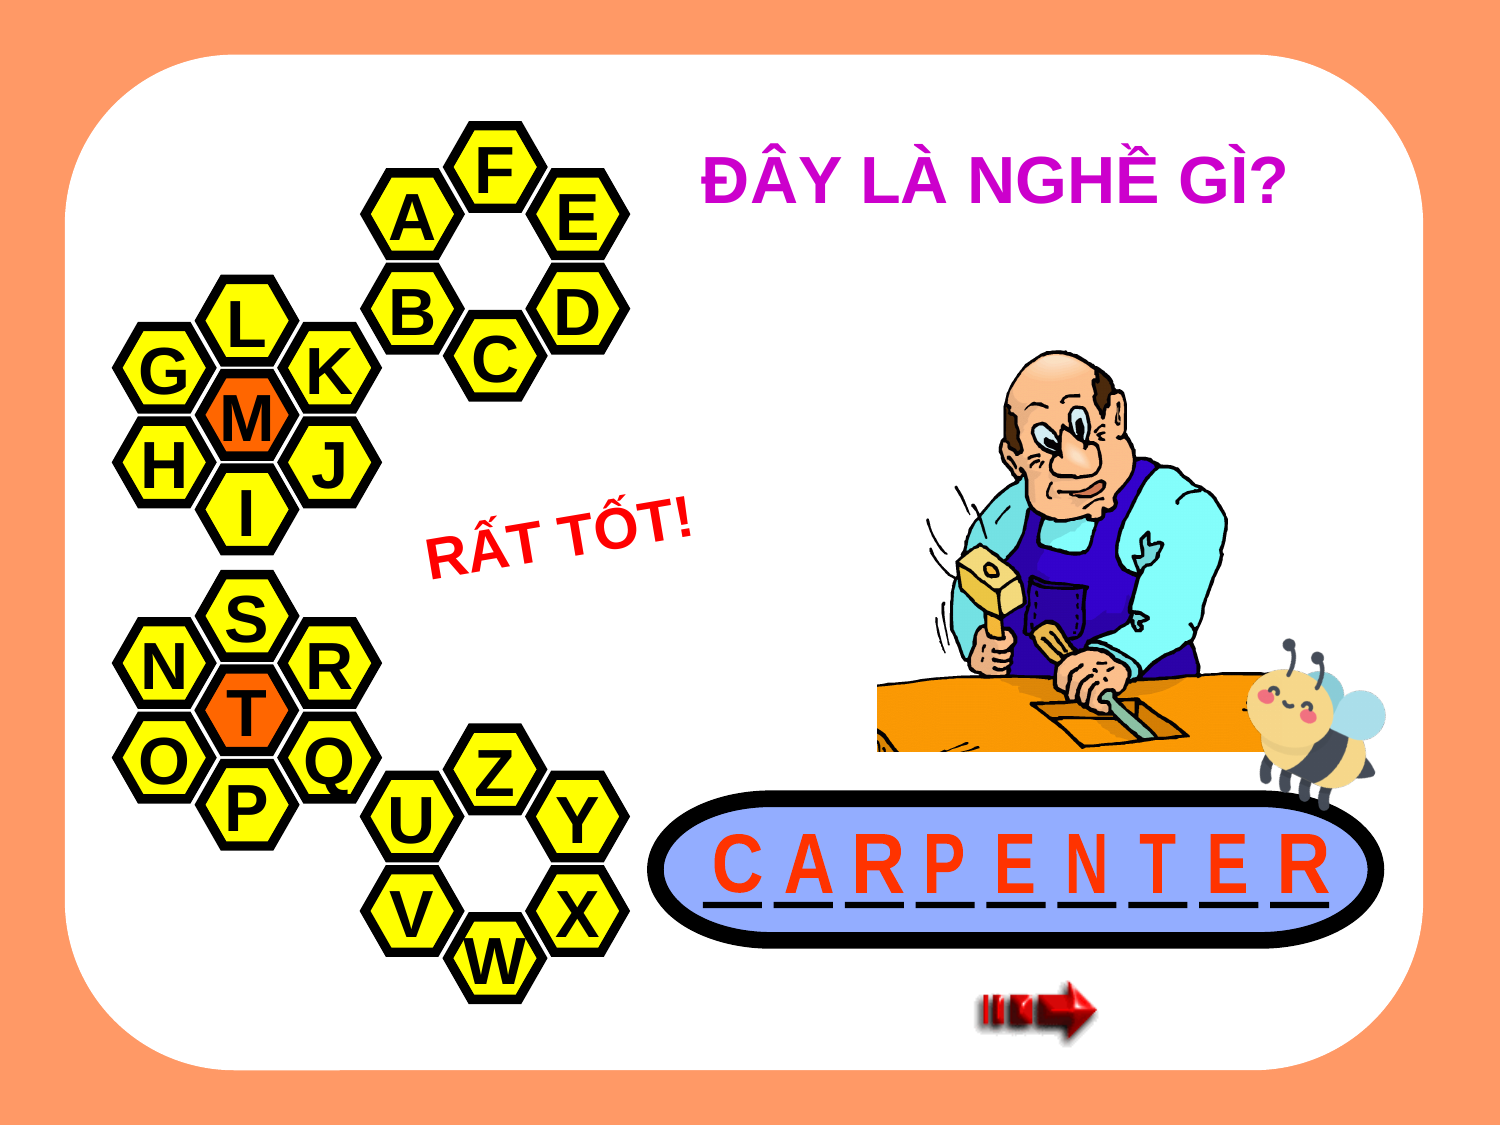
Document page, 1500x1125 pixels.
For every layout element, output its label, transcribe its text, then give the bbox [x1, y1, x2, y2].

text_box L [199, 279, 295, 362]
text_box I [199, 468, 295, 551]
text_box R [282, 621, 377, 705]
text_box D [530, 267, 625, 350]
text_box U [365, 775, 460, 858]
text_box G [117, 326, 212, 410]
text_box M [199, 373, 295, 457]
text_box H [117, 421, 212, 504]
text_box [64, 54, 1424, 1071]
text_box F [448, 125, 543, 209]
text_box K [282, 326, 377, 410]
text_box RẤT TỐT! [394, 466, 728, 623]
text_box [655, 798, 1376, 941]
text_box T [199, 668, 294, 752]
text_box Q [282, 716, 377, 799]
text_box P [199, 763, 295, 846]
picture [877, 349, 1412, 826]
text_box Y [530, 775, 625, 858]
text_box S [199, 574, 295, 658]
picture [968, 976, 1105, 1054]
text_box N [117, 621, 212, 705]
text_box W [447, 916, 543, 1000]
text_box J [282, 421, 377, 504]
text_box X [530, 869, 625, 953]
text_box Z [447, 728, 543, 811]
text_box B [365, 267, 460, 350]
text_box V [365, 869, 460, 953]
text_box ĐÂY LÀ NGHỀ GÌ? [686, 129, 1306, 225]
text_box E [530, 172, 625, 256]
text_box O [117, 716, 212, 799]
text_box C [448, 314, 543, 398]
text_box A [365, 172, 460, 256]
